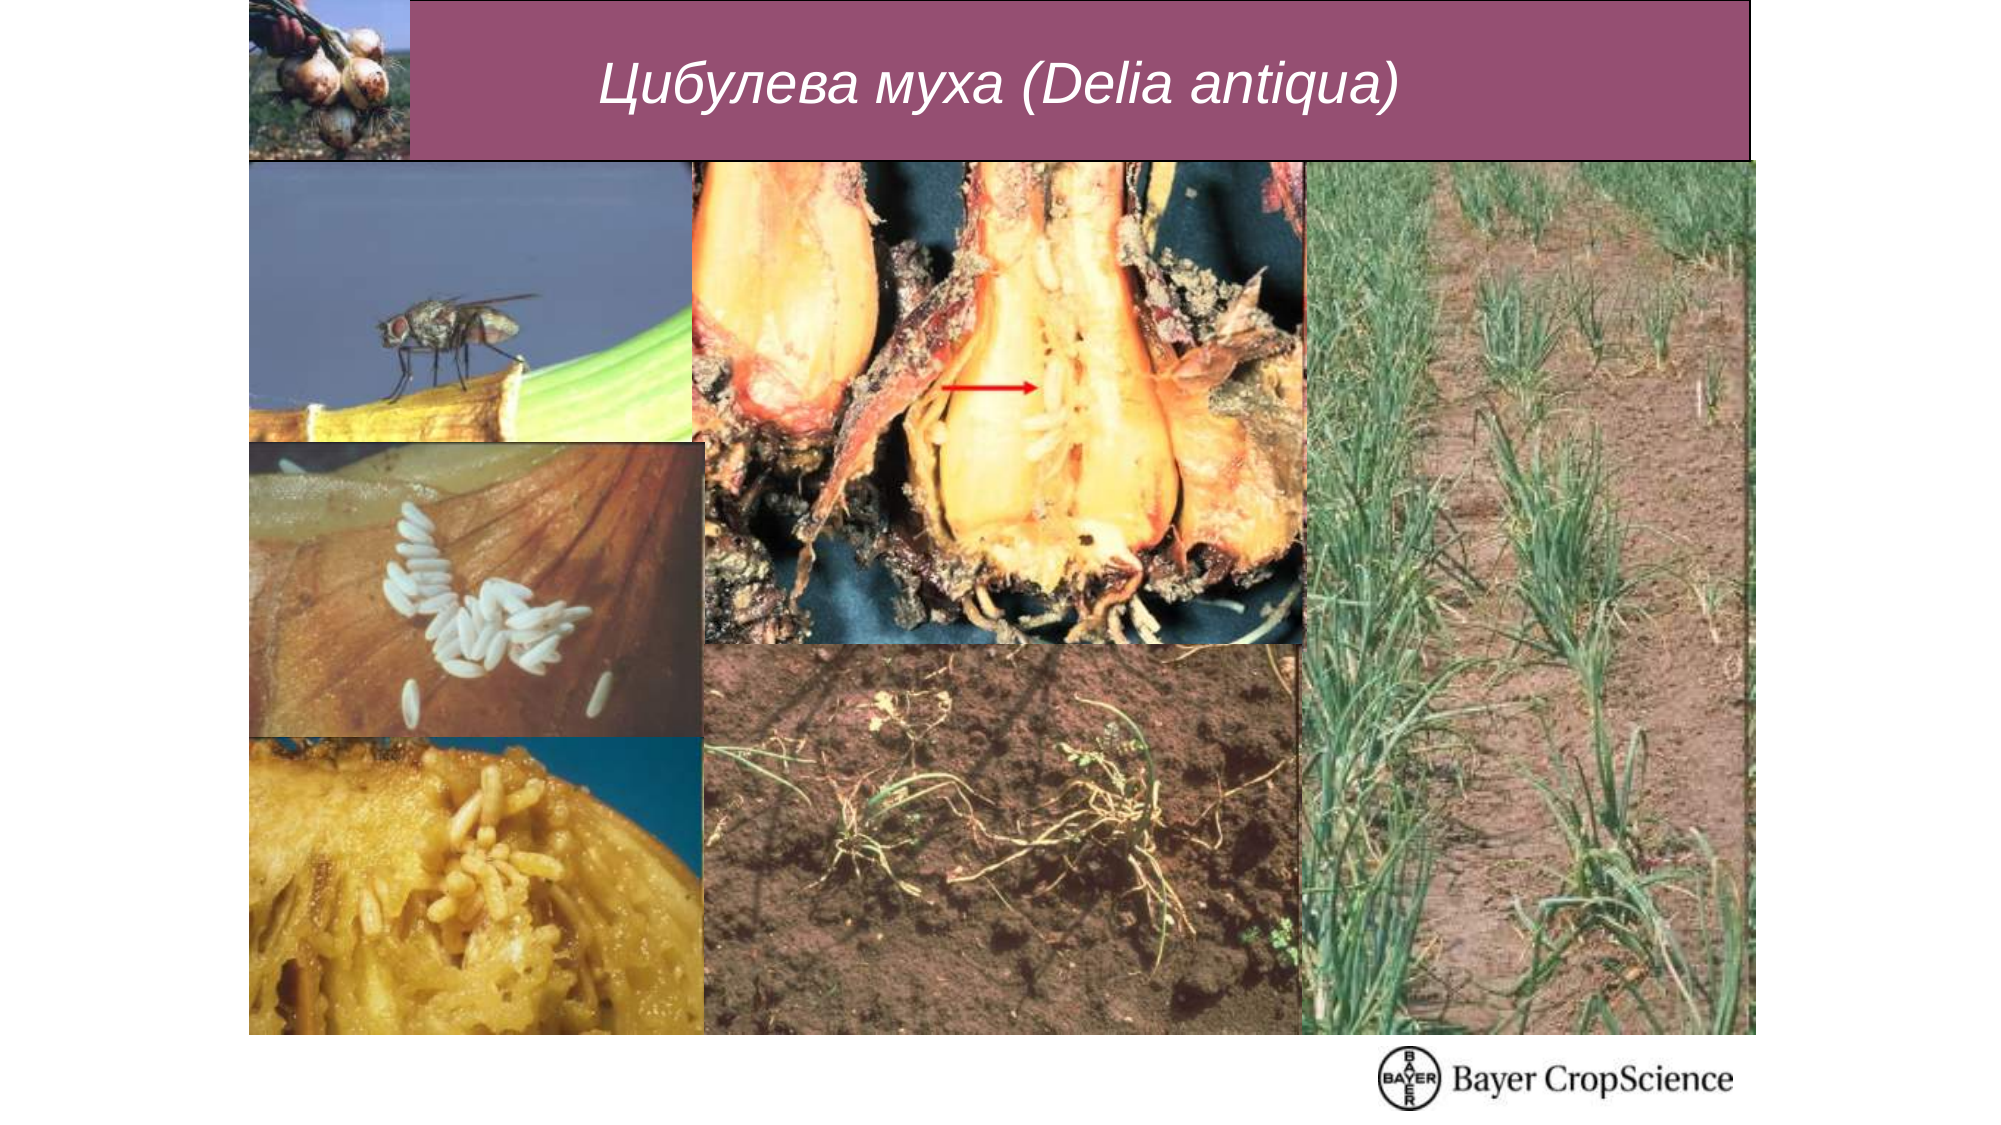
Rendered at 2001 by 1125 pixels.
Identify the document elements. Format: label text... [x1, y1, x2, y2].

text_box Цибулева муха (Delia antiqua) [410, 0, 1750, 160]
picture [1378, 1046, 1733, 1111]
picture [249, 0, 1756, 1035]
